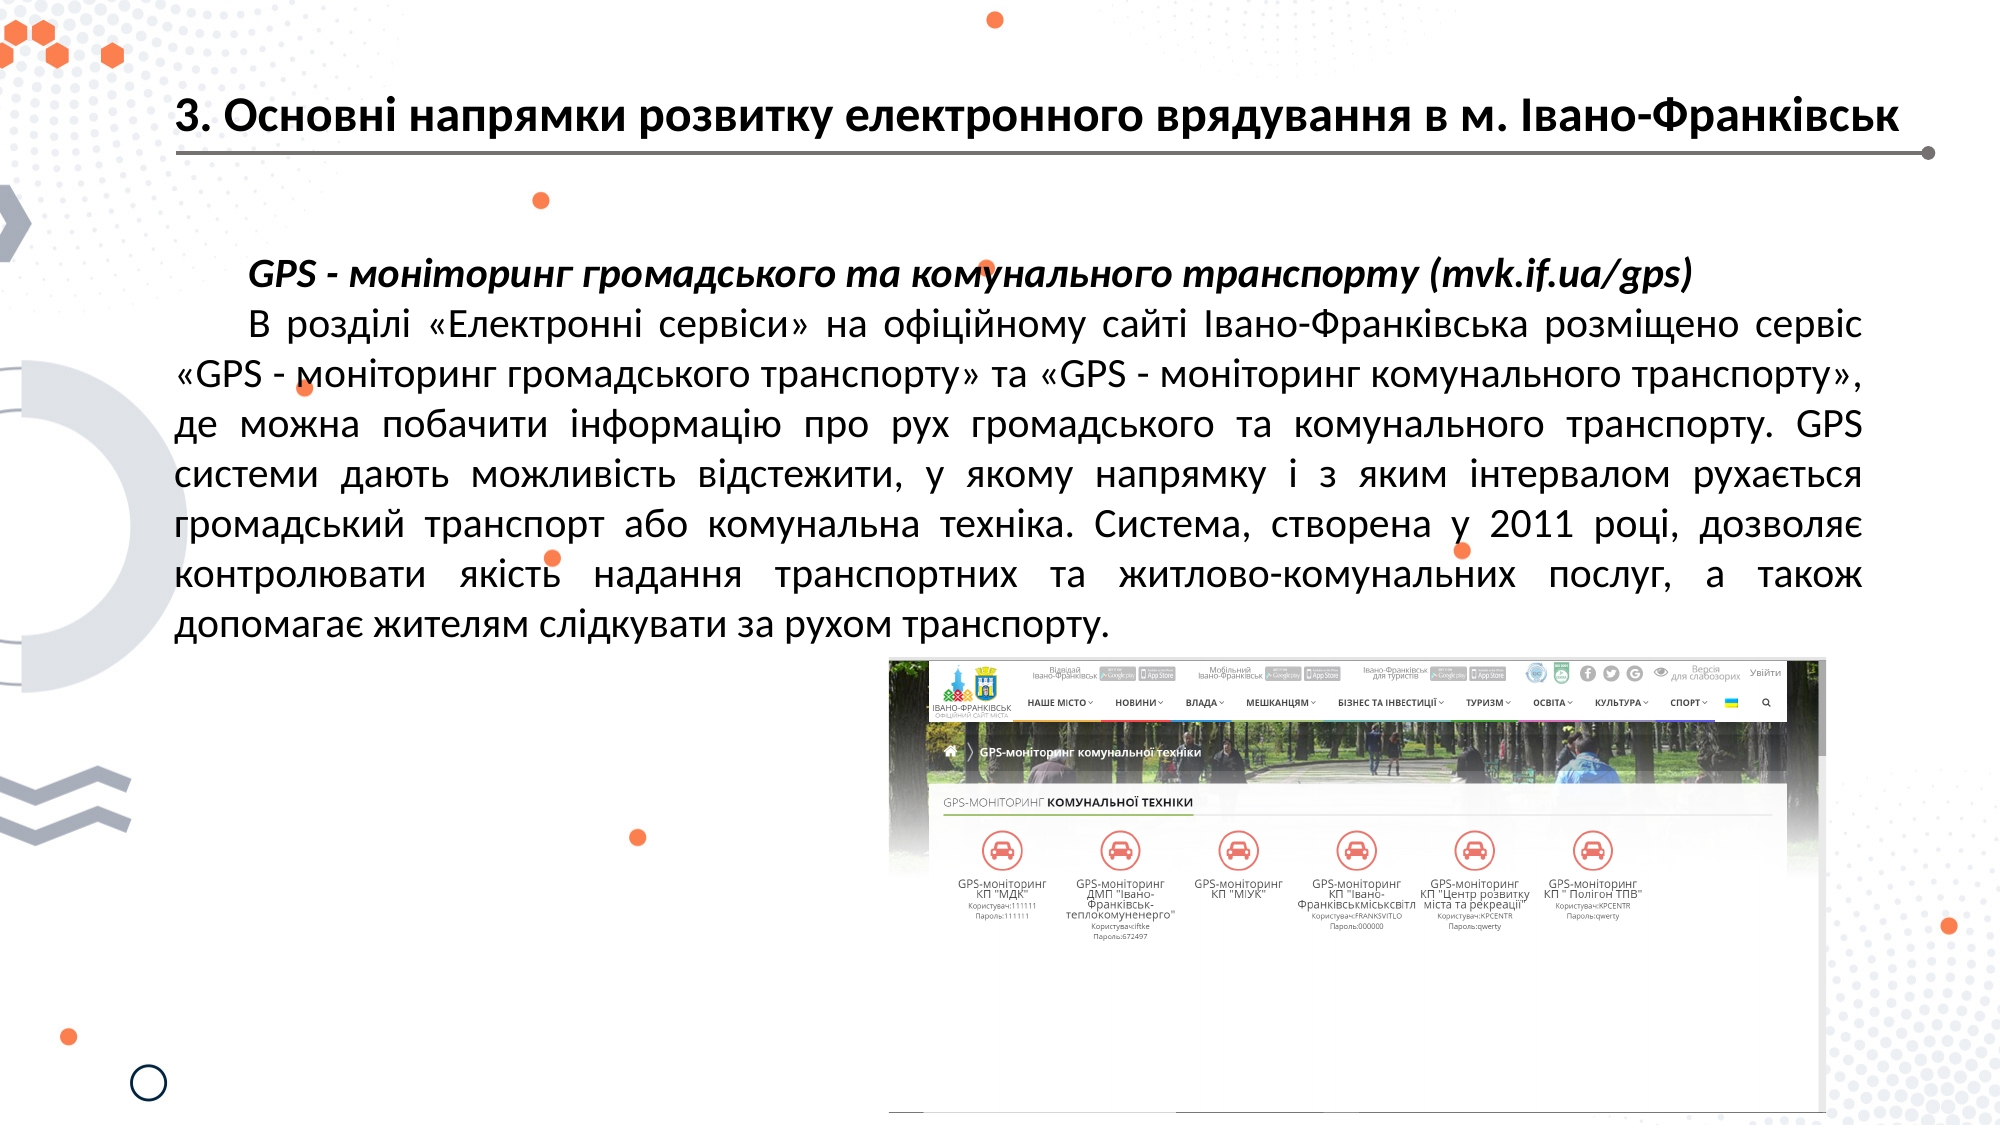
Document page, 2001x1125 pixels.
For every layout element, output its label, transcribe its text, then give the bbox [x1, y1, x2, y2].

picture [0, 0, 2000, 1125]
text_box 3. Основні напрямки розвитку електронного врядування в м. Івано-Франківськ [159, 74, 1929, 149]
text_box GPS - моніторинг громадського та комунального транспорту (mvk.if.ua/gps) В розділі «Електронні сервіси» на офіційному сайті Івано-Франківська розміщено сервіс «GPS - моніторинг громадського транспорту» та «GPS - моніторинг комунального транспорту», де можна побачити інформацію про рух громадського та комунального транспорту. GPS системи дають можливість відстежити, у якому напрямку і з яким інтервалом рухається громадський транспорт або комунальна техніка. Система, створена у 2011 році, дозволяє контролювати якість надання транспортних та житлово-комунальних послуг, а також допомагає жителям слідкувати за рухом транспорту. [159, 238, 1879, 653]
